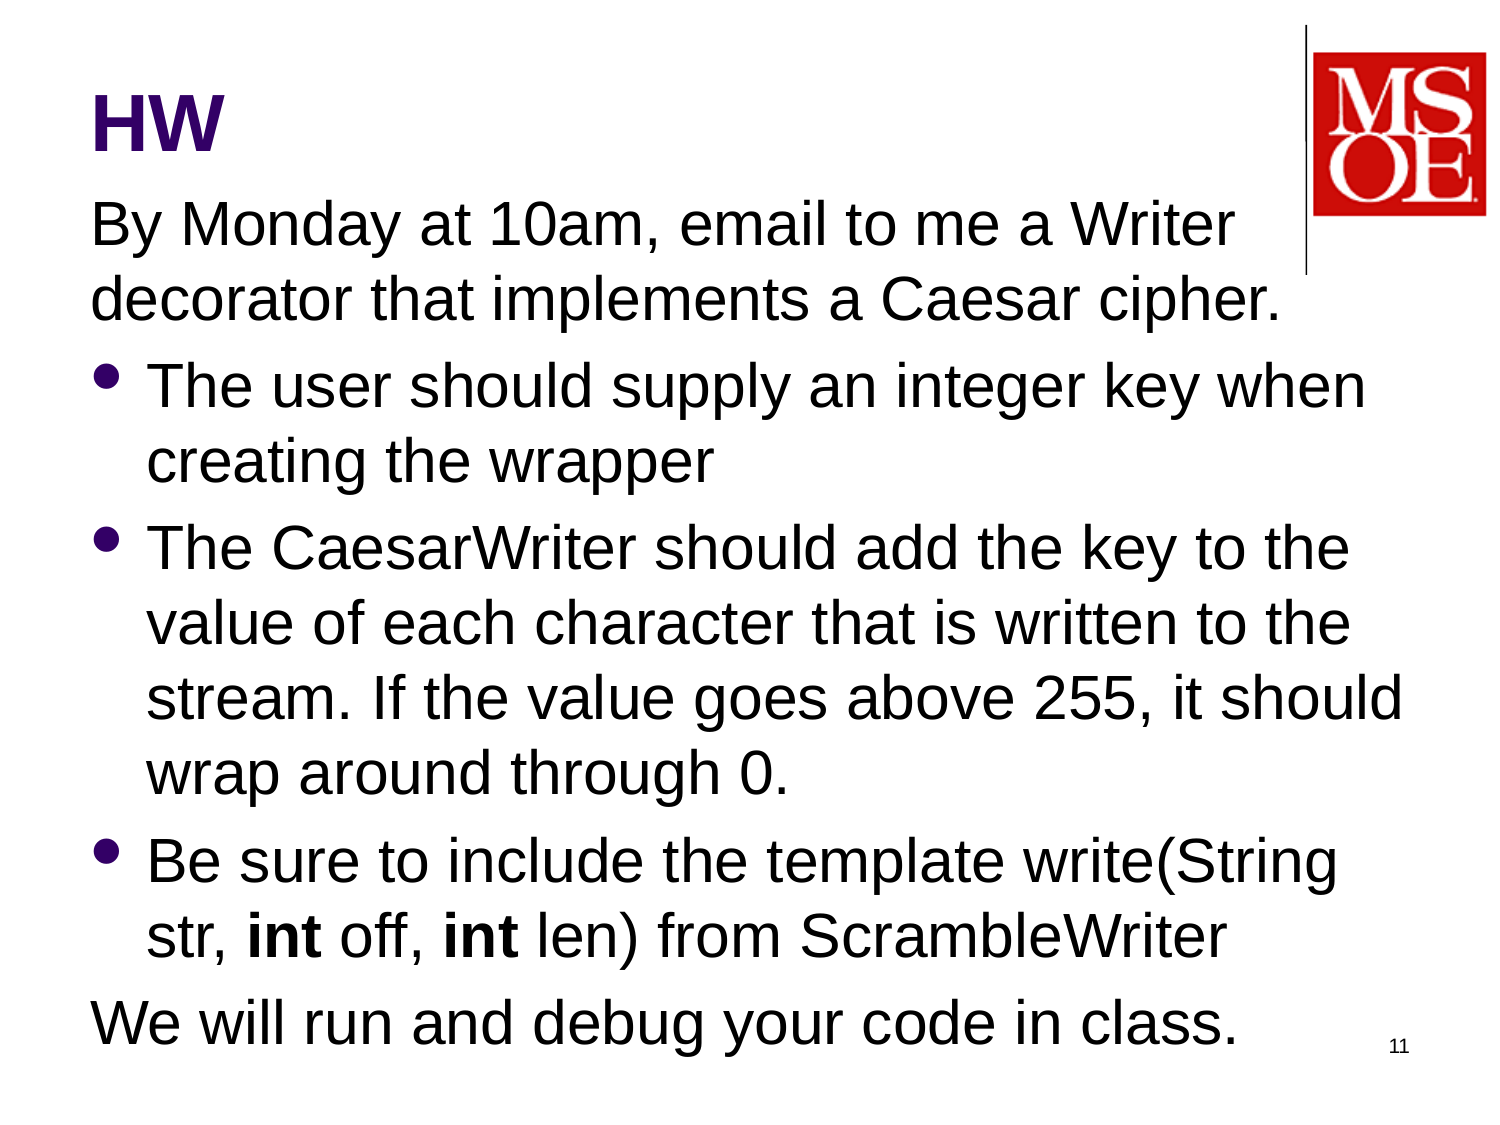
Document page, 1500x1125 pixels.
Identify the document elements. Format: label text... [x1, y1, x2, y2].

slide_number 11 [1074, 1024, 1426, 1101]
list By Monday at 10am, email to me a Writer decorator that implements a Caesar cipher. The user should supply an integer key when creating the wrapper The CaesarWriter should add the key to the value of each character that is written to the stream. If the value goes above 255, it should wrap around through 0. Be sure to include the template write(String str, int off, int len) from ScrambleWriter We will run and debug your code in class. [74, 174, 1426, 899]
picture [1313, 37, 1488, 232]
title HW [74, 0, 1313, 174]
